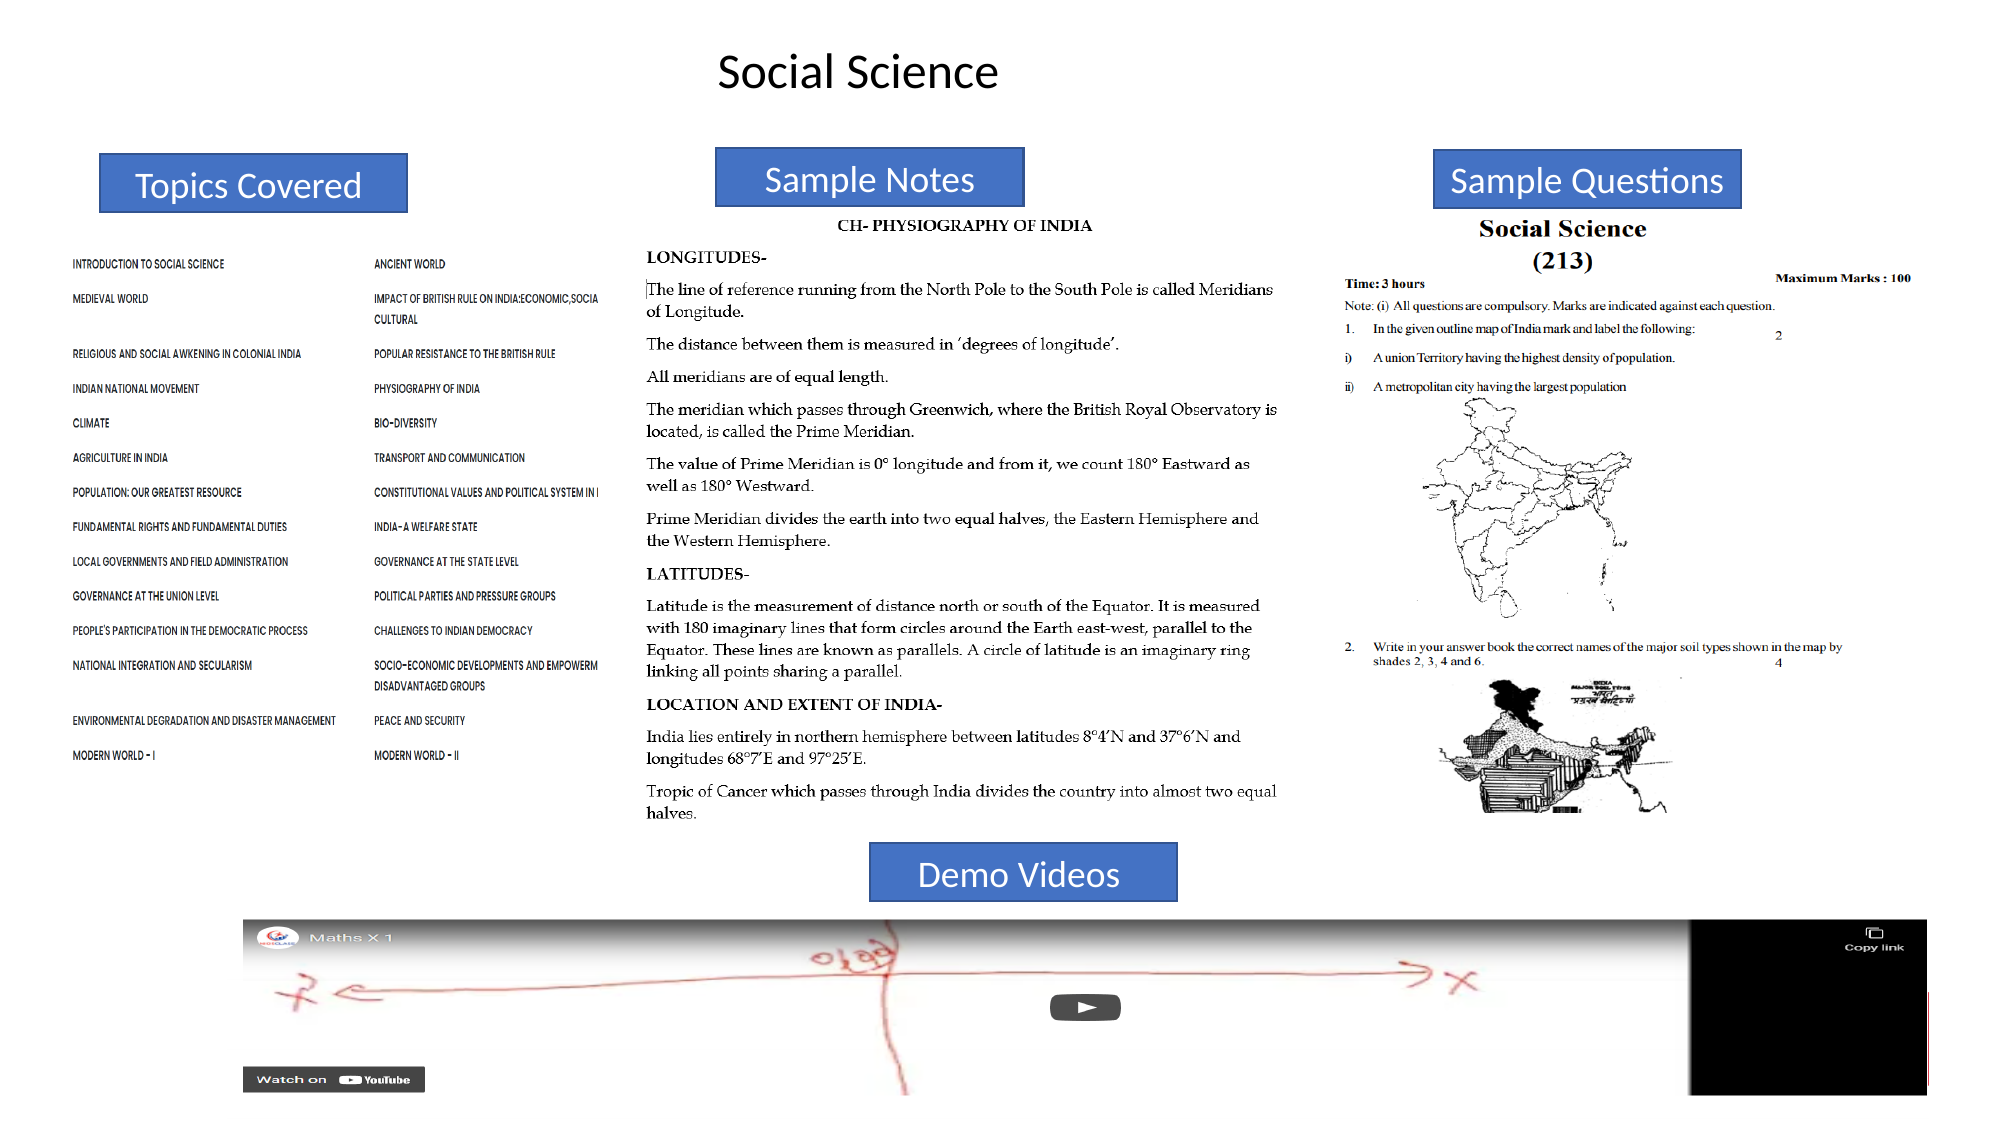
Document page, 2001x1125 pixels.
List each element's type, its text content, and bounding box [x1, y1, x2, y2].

picture [227, 910, 1929, 1119]
text_box Sample Questions [1433, 149, 1742, 209]
text_box Demo Videos [869, 842, 1178, 902]
text_box Sample Notes [715, 147, 1025, 207]
picture [55, 212, 1979, 832]
subtitle Social Science [108, 37, 1609, 111]
text_box Topics Covered [99, 153, 408, 213]
